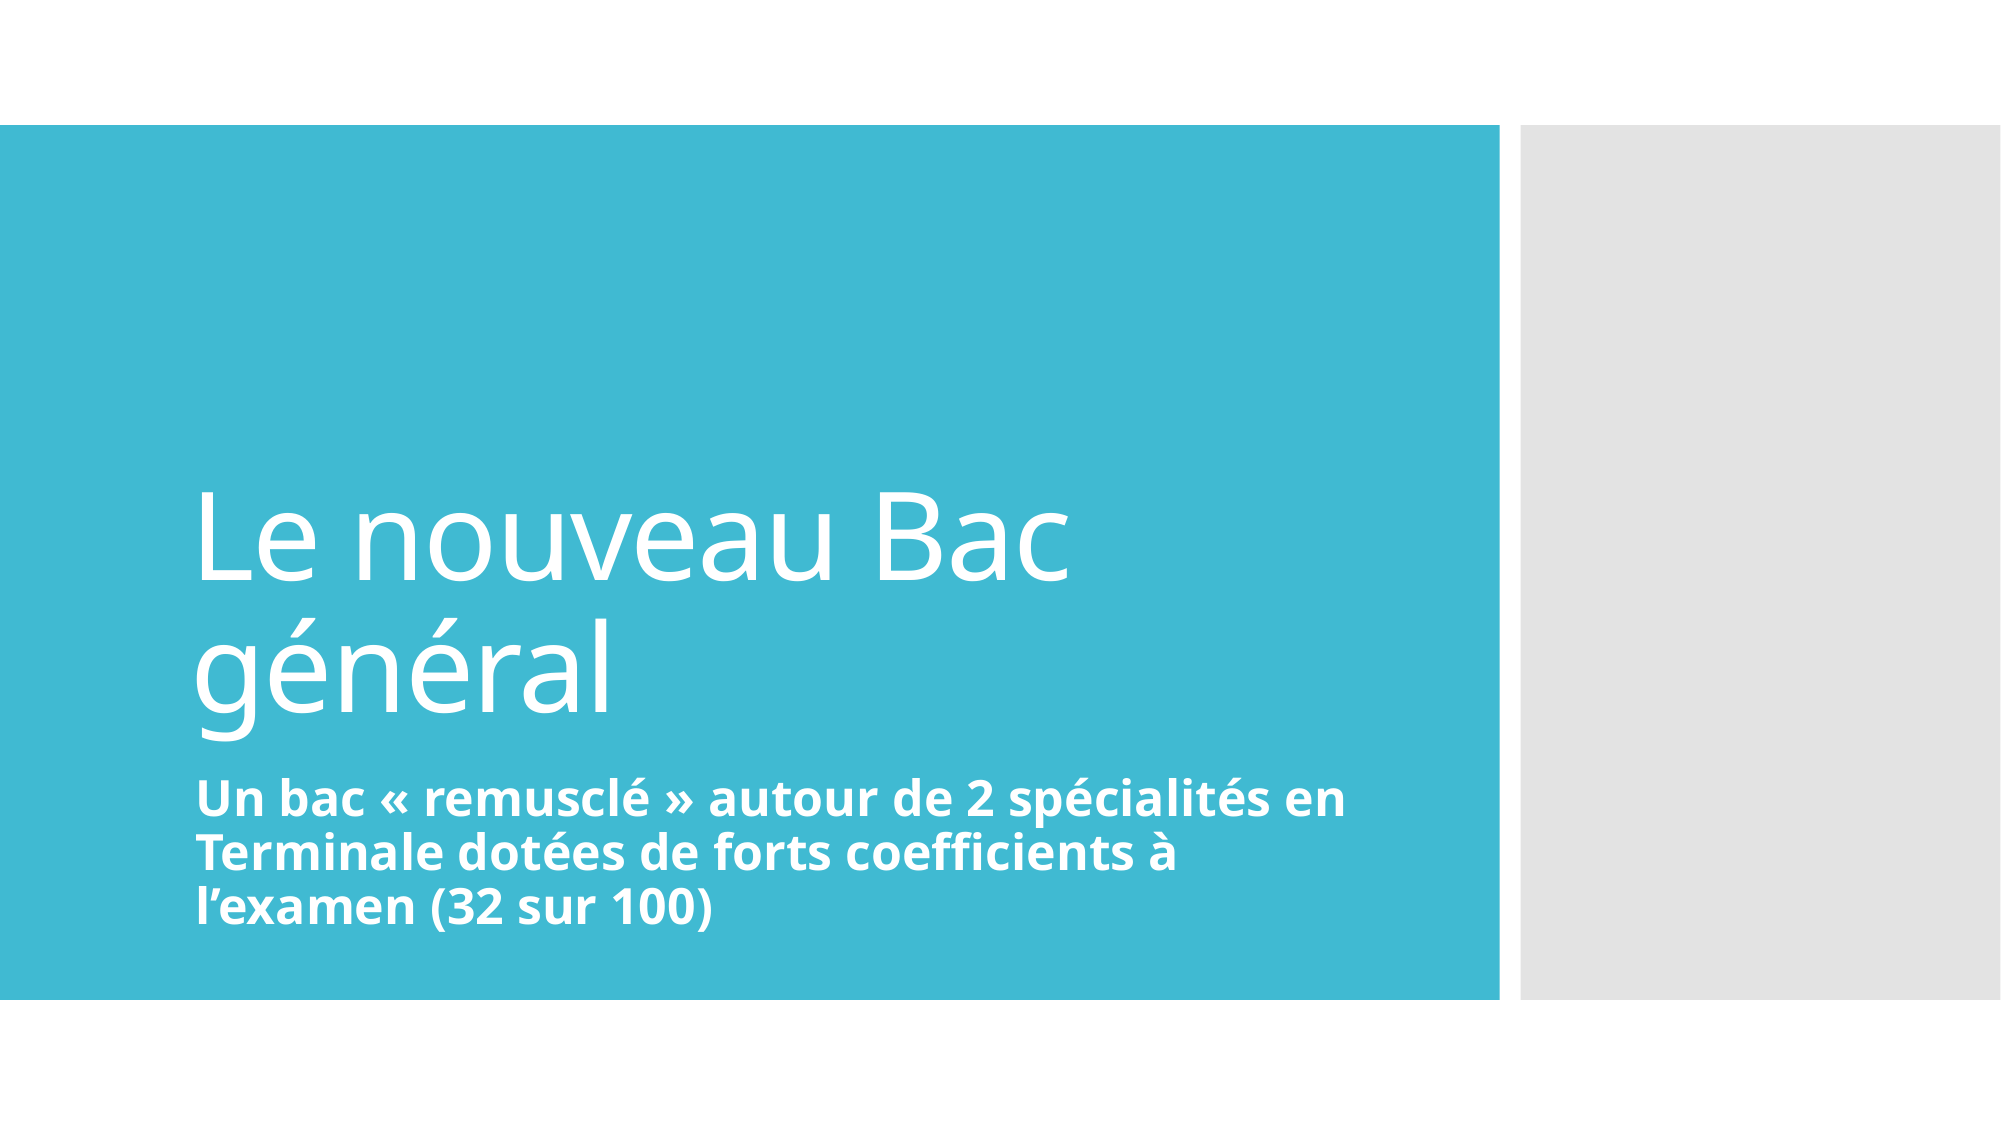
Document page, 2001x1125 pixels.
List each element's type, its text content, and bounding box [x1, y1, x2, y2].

subtitle Un bac « remusclé » autour de 2 spécialités en Terminale dotées de forts coefficients à l’examen (32 sur 100) [180, 766, 1428, 917]
title Le nouveau Bac général [175, 213, 1376, 747]
